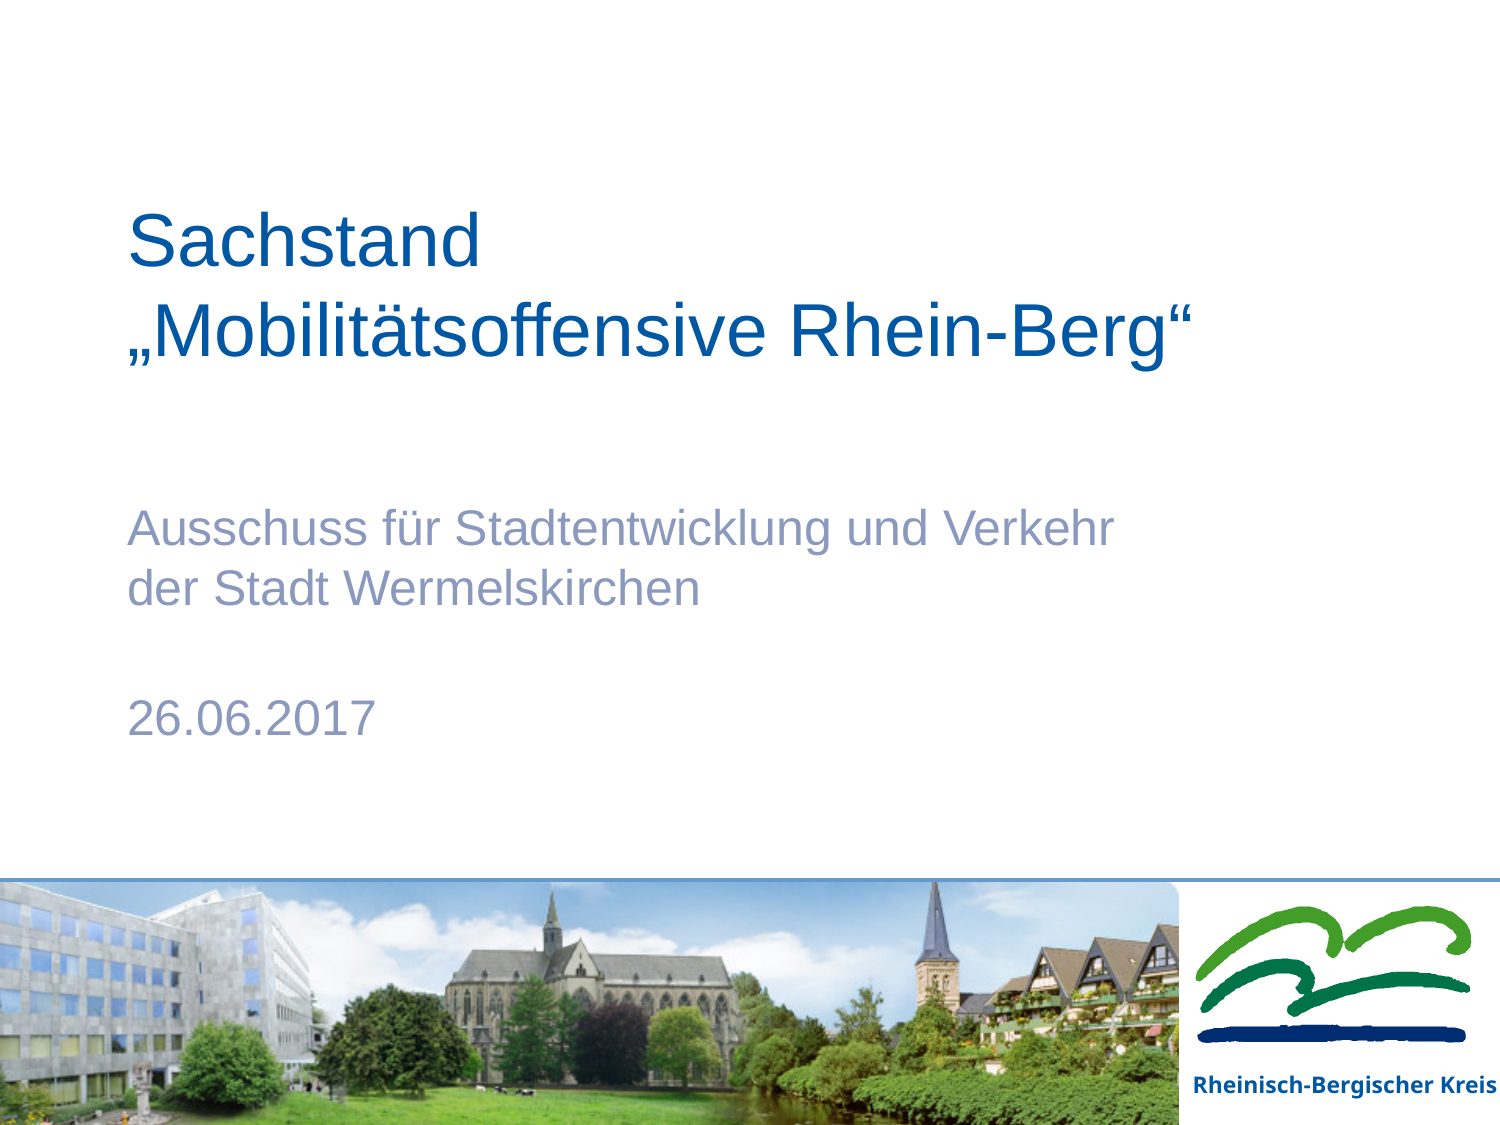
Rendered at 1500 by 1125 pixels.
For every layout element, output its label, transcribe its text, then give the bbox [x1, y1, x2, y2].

picture [1184, 906, 1488, 1054]
picture [0, 882, 1179, 1125]
title Sachstand „Mobilitätsoffensive Rhein-Berg“ [112, 160, 1388, 402]
subtitle Ausschuss für Stadtentwicklung und Verkehr der Stadt Wermelskirchen 26.06.2017 [112, 487, 1436, 776]
